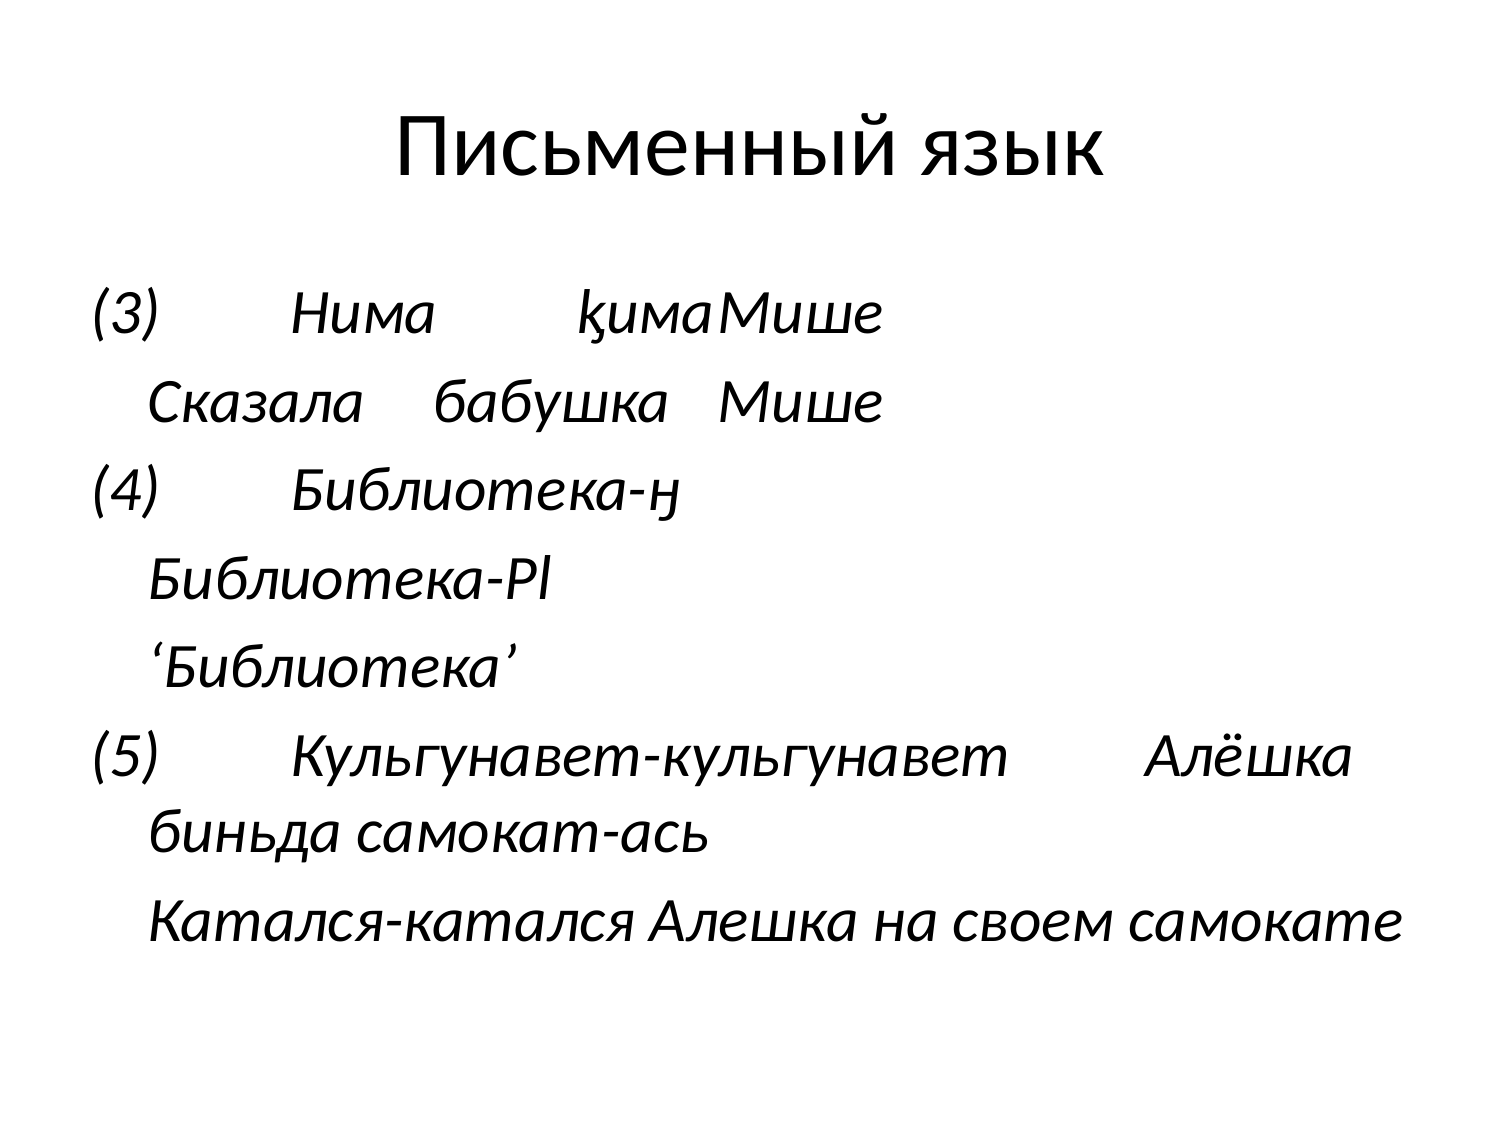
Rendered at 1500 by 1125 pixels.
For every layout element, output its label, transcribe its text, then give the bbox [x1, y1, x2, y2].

list (3) Нима ᶄима Мише Сказала бабушка Мише (4) Библиотека-ӈ Библиотека-Pl ‘Библиотека’ (5) Кульгунавет-кульгунавет Алёшка биньда самокат-ась Катался-катался Алешка на своем самокате [75, 262, 1425, 1005]
title Письменный язык [75, 45, 1425, 233]
